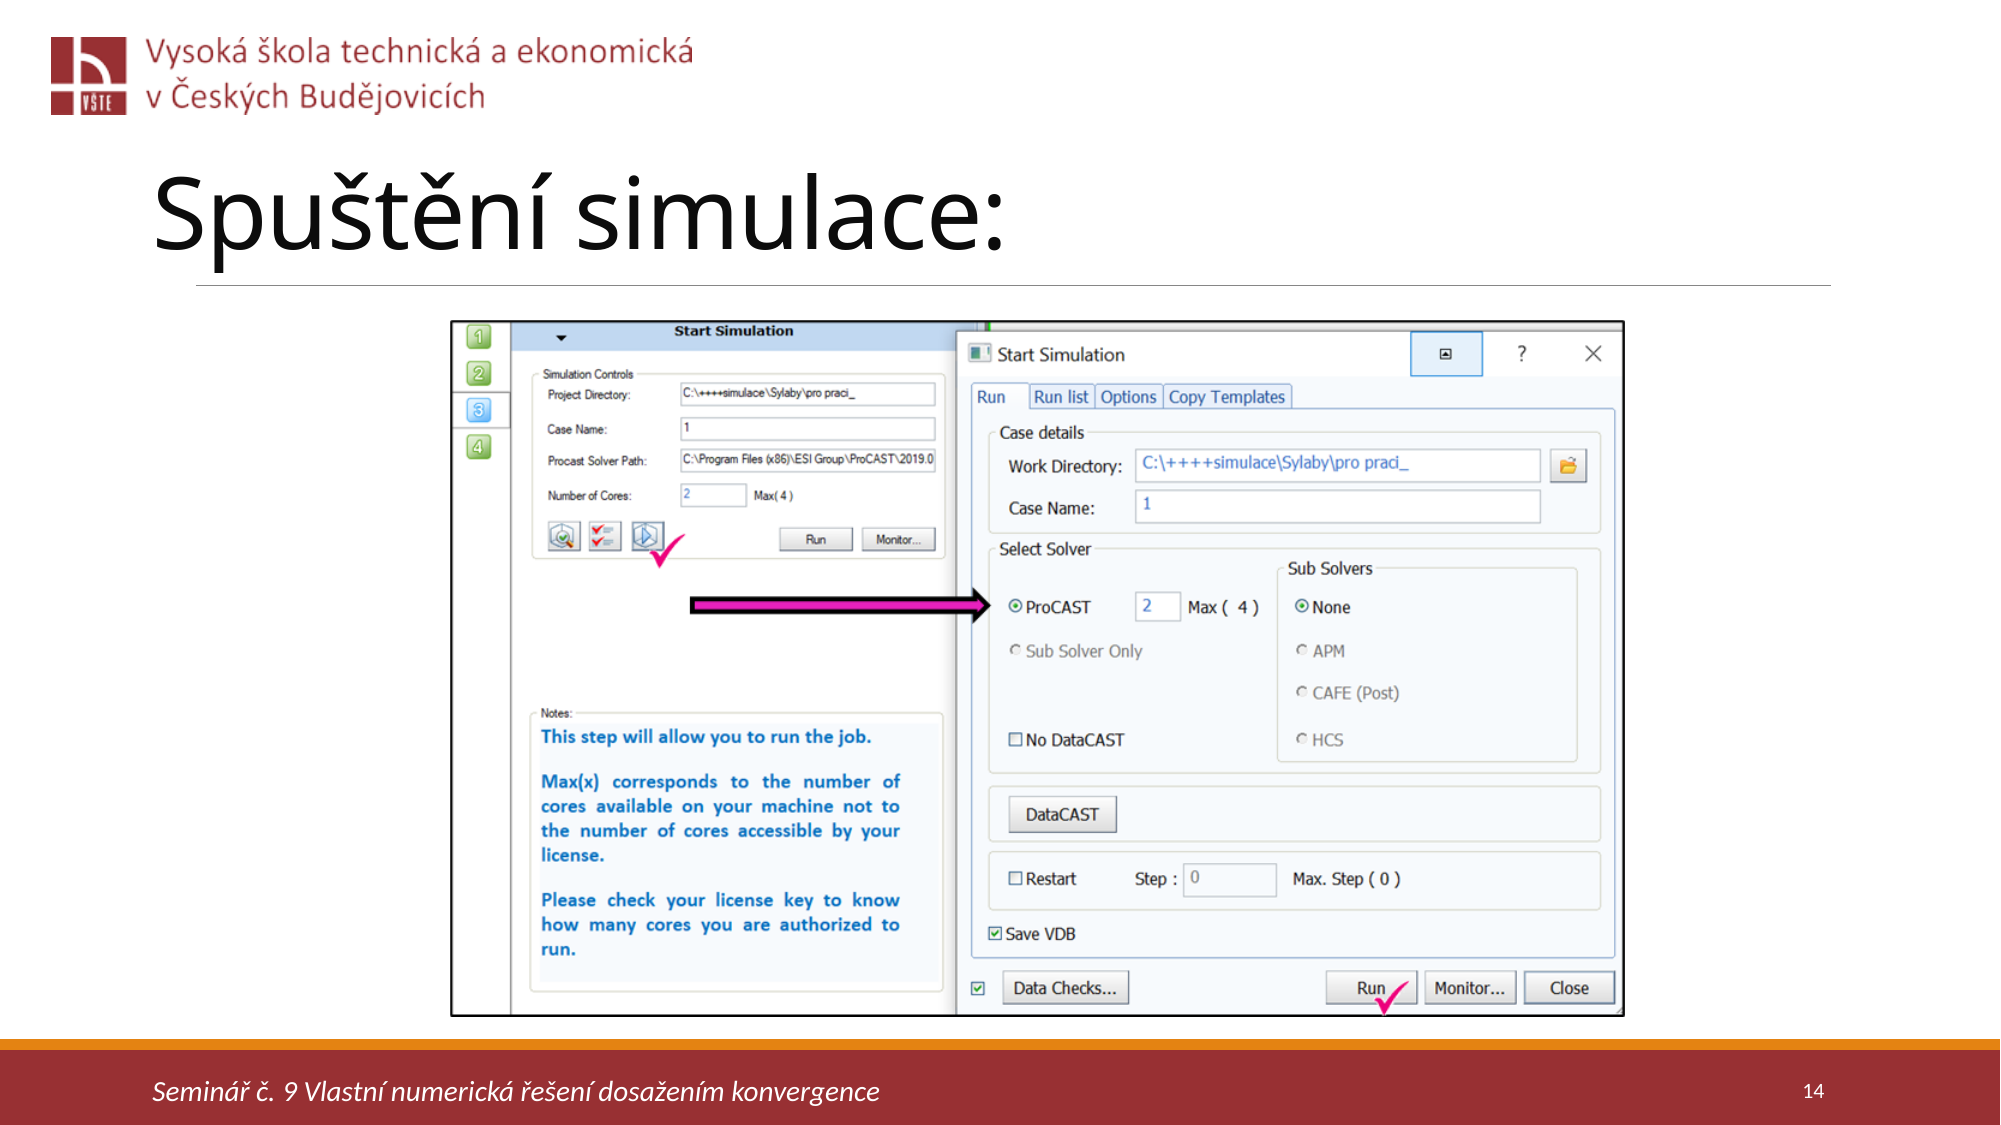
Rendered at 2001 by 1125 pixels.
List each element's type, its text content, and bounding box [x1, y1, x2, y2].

title Spuštění simulace: [137, 136, 1863, 278]
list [449, 320, 1625, 1017]
footer Seminář č. 9 Vlastní numerická řešení dosažením konvergence [137, 1059, 1437, 1120]
picture [50, 37, 693, 115]
slide_number 14 [1624, 1059, 1840, 1120]
